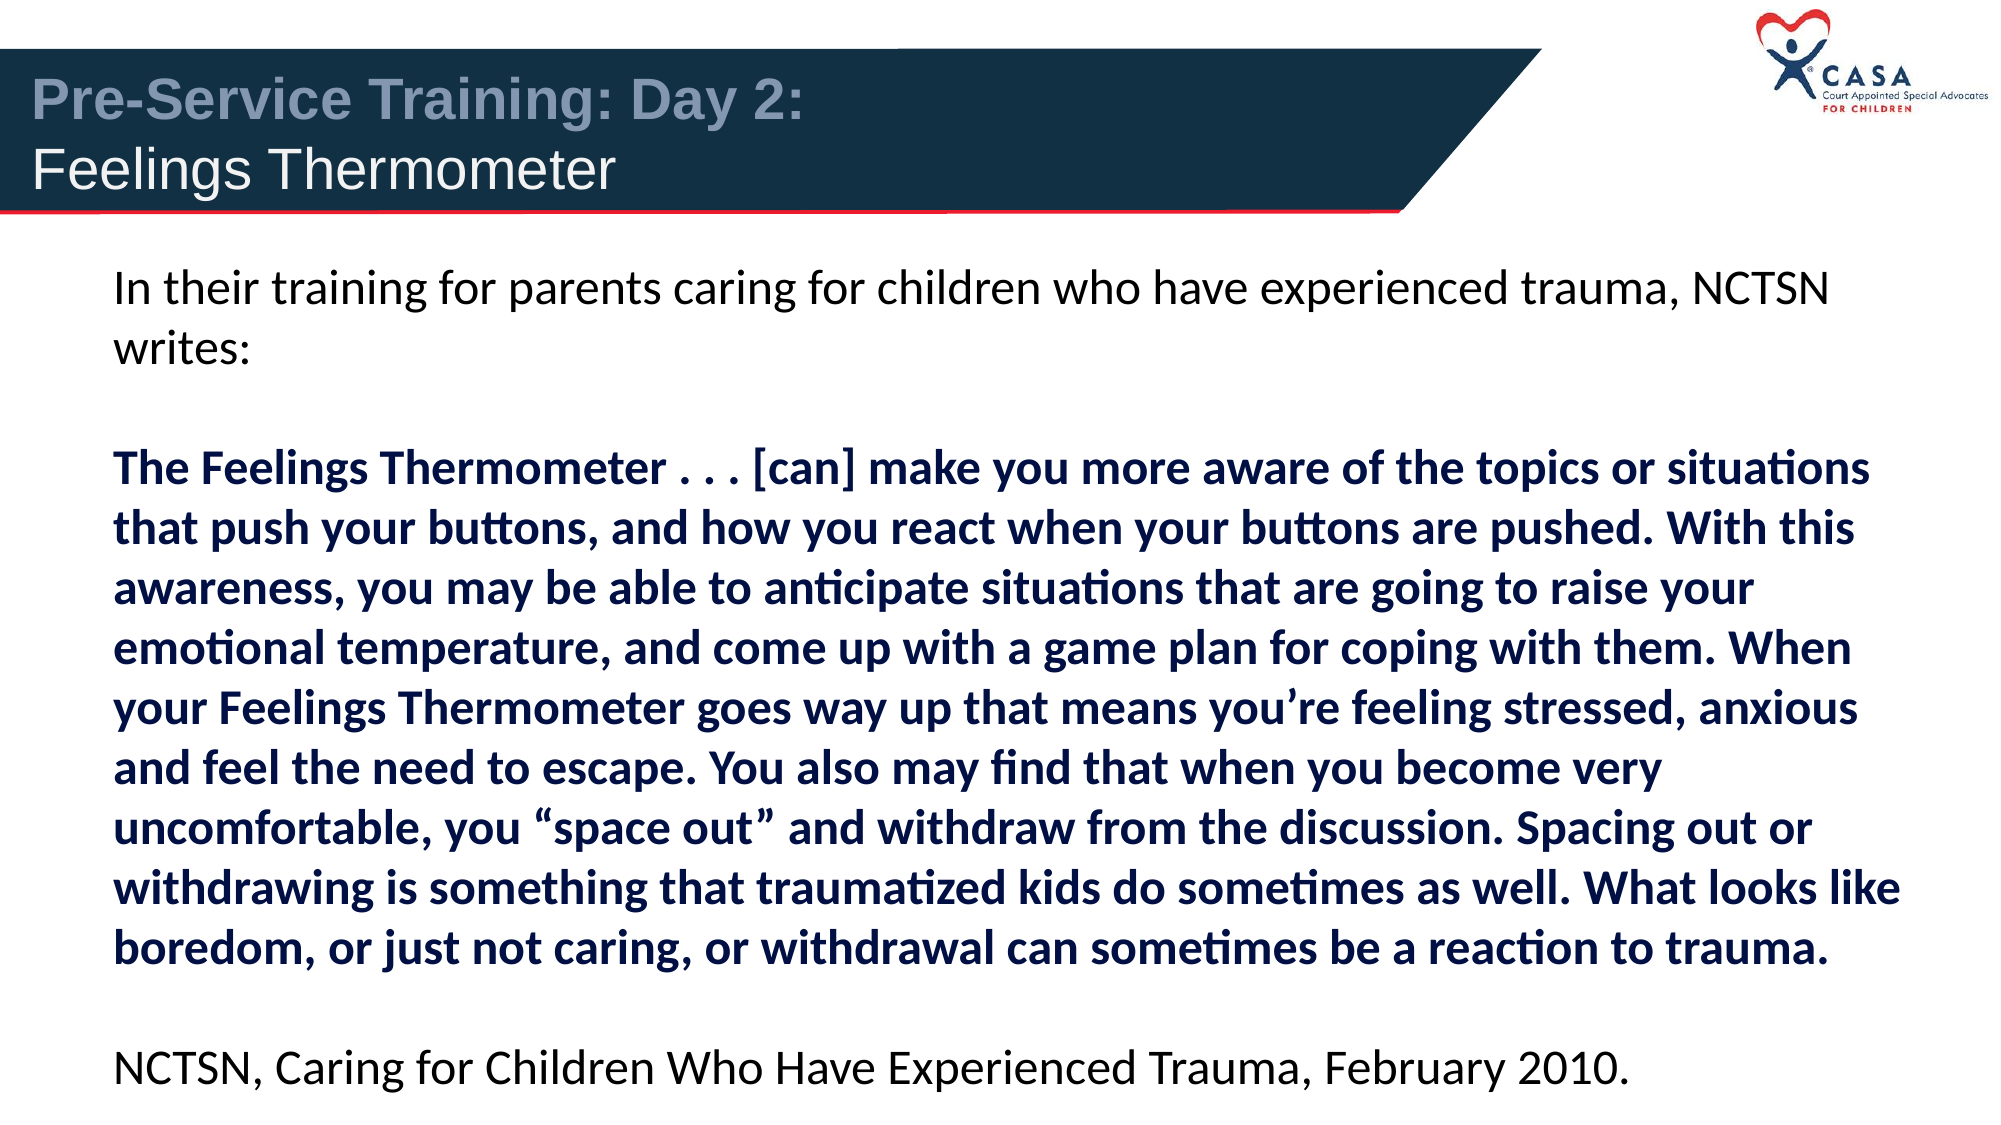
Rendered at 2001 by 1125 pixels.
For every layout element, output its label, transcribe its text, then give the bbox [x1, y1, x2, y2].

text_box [0, 48, 1543, 215]
text_box In their training for parents caring for children who have experienced trauma, NCTSN writes: The Feelings Thermometer . . . [can] make you more aware of the topics or situations that push your buttons, and how you react when your buttons are pushed. With this awareness, you may be able to anticipate situations that are going to raise your emotional temperature, and come up with a game plan for coping with them. When your Feelings Thermometer goes way up that means you’re feeling stressed, anxious and feel the need to escape. You also may find that when you become very uncomfortable, you “space out” and withdraw from the discussion. Spacing out or withdrawing is something that traumatized kids do sometimes as well. What looks like boredom, or just not caring, or withdrawal can sometimes be a reaction to trauma. NCTSN, Caring for Children Who Have Experienced Trauma, February 2010. [98, 246, 1936, 1102]
picture [1756, 9, 1999, 115]
